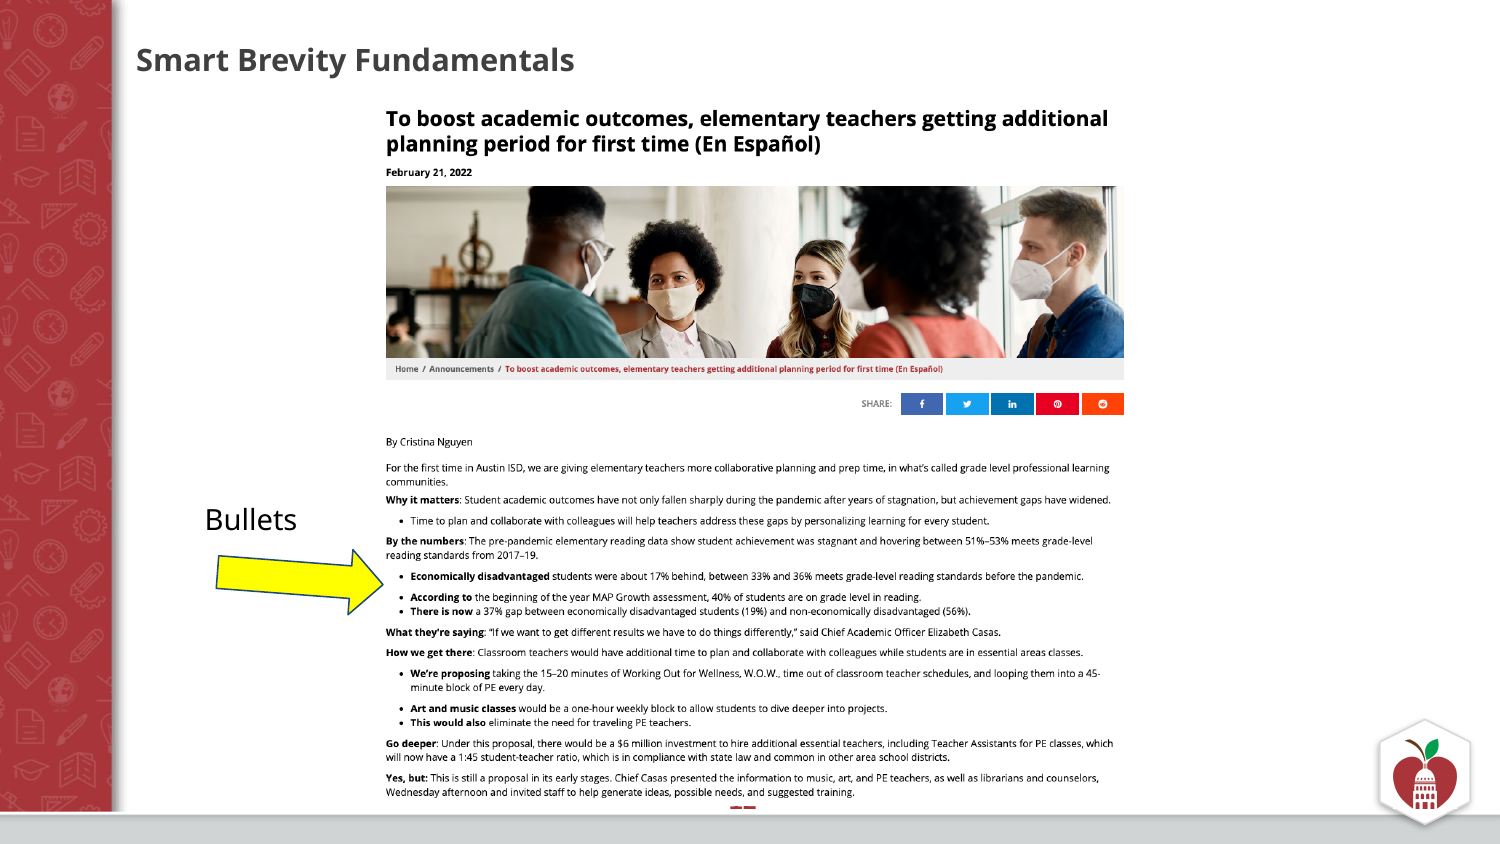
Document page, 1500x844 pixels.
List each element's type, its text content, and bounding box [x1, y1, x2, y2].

text_box [216, 555, 329, 597]
picture [0, 0, 1500, 844]
slide_number 12 [567, 814, 918, 822]
text_box Bullets [189, 486, 329, 552]
title Smart Brevity Fundamentals [121, 28, 610, 90]
